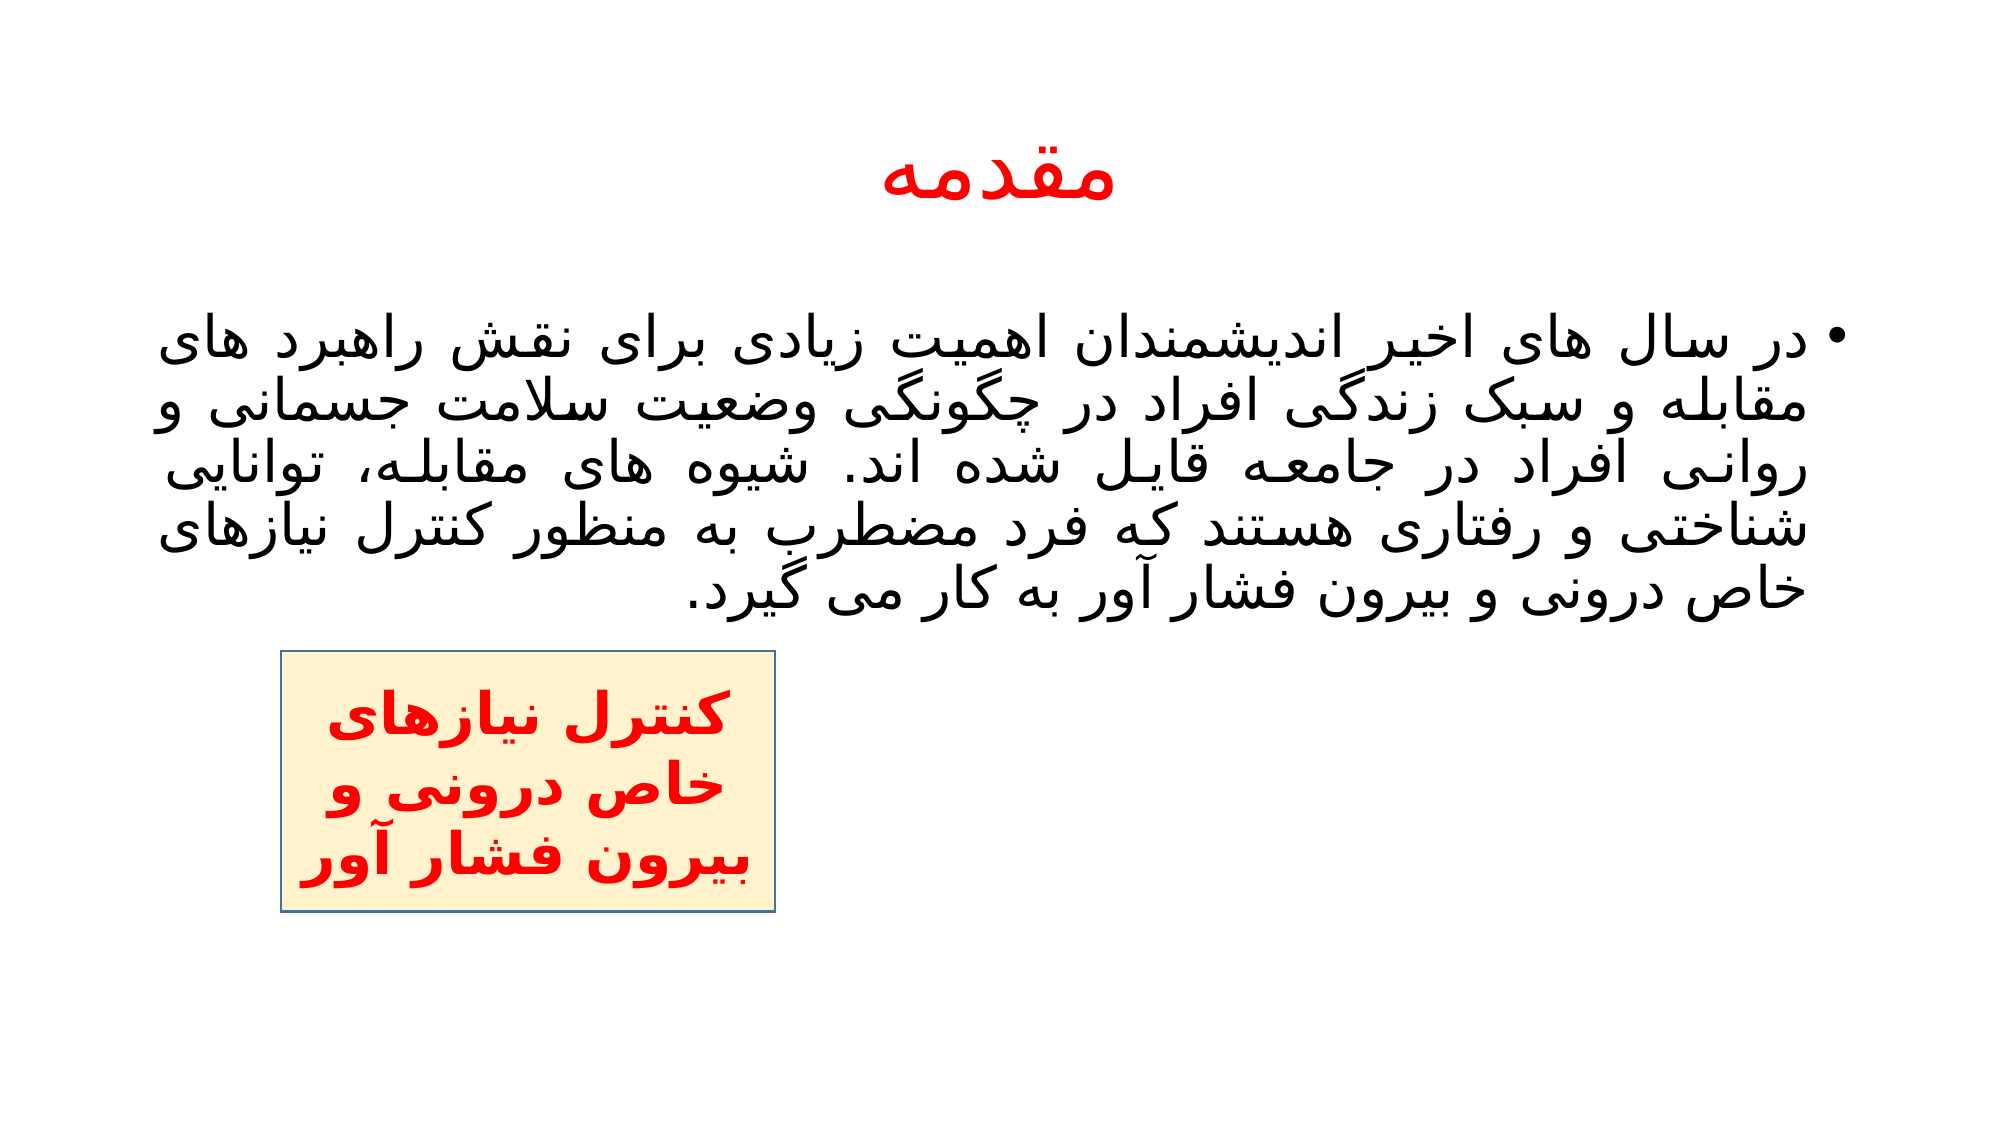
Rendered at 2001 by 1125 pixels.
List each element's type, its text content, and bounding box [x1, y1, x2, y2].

title مقدمه [137, 59, 1863, 278]
text_box کنترل نیازهای خاص درونی و بیرون فشار آور [280, 650, 776, 913]
list در سال های اخیر اندیشمندان اهمیت زیادی برای نقش راهبرد های مقابله و سبک زندگی افراد در چگونگی وضعیت سلامت جسمانی و روانی افراد در جامعه قایل شده اند. شیوه های مقابله، توانایی شناختی و رفتاری هستند که فرد مضطرب به منظور کنترل نیازهای خاص درونی و بیرون فشار آور به کار می گیرد. [137, 299, 1863, 1014]
